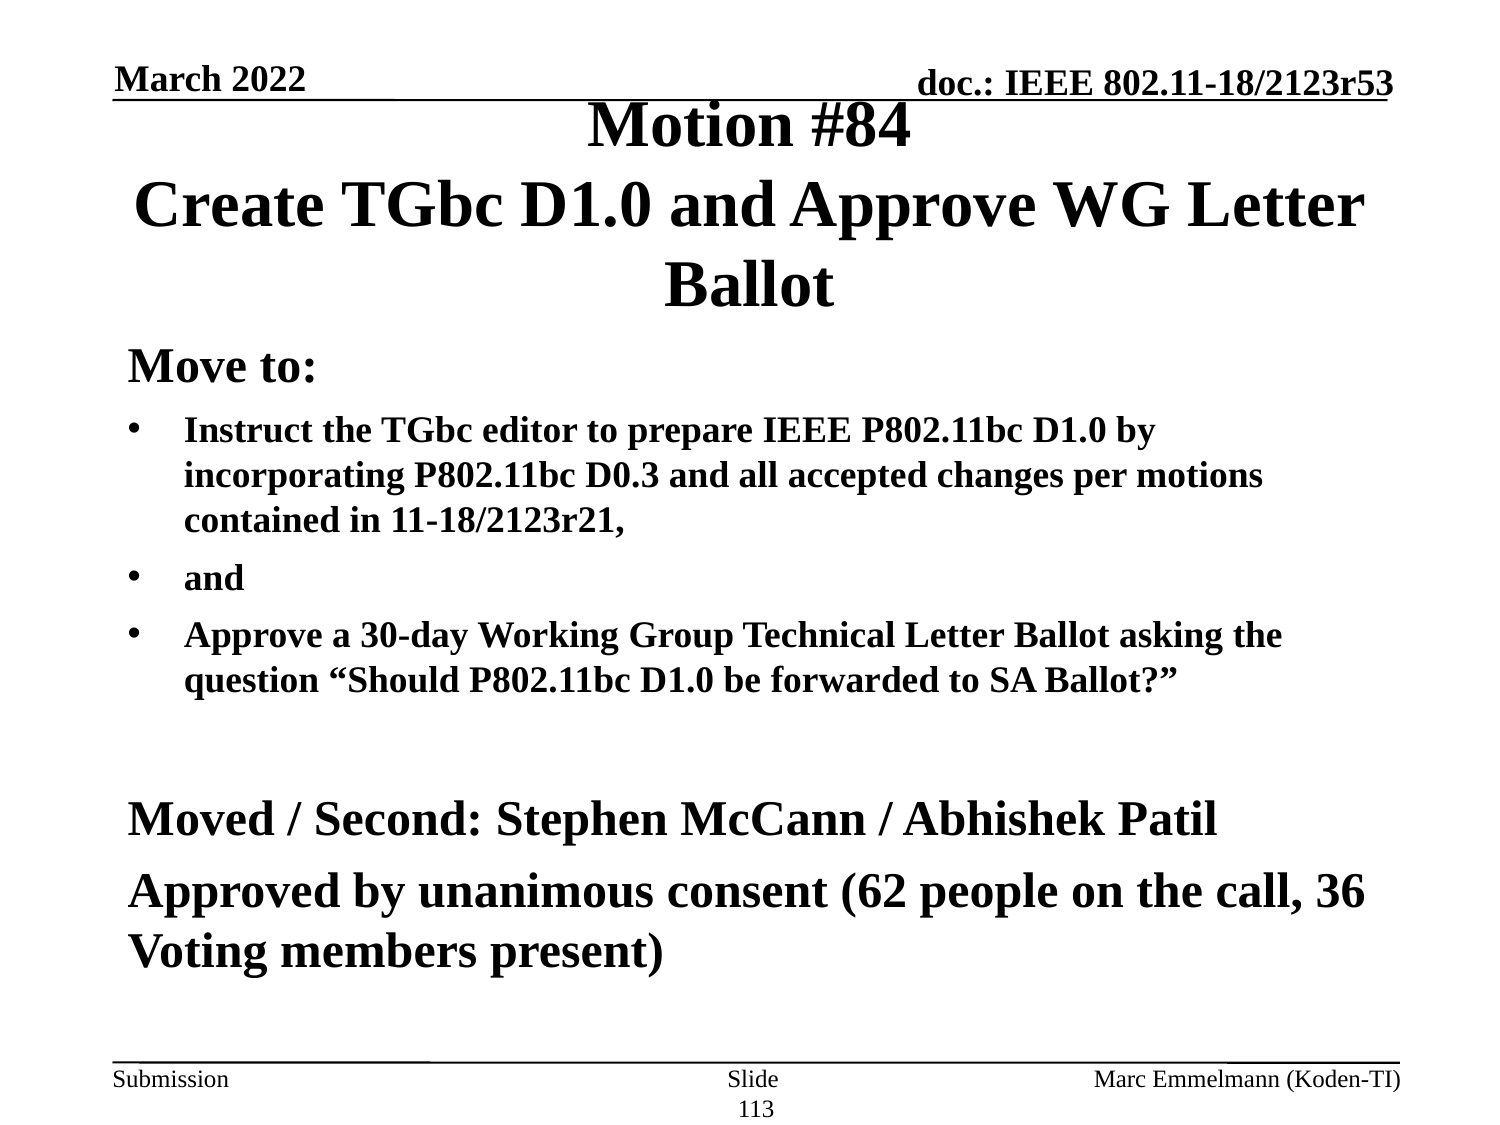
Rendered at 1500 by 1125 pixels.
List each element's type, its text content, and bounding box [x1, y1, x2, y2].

title Motion #84 Create TGbc D1.0 and Approve WG Letter Ballot [112, 112, 1388, 288]
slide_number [114, 54, 423, 100]
footer Marc Emmelmann (Koden-TI) [878, 1061, 1402, 1093]
list Move to: Instruct the TGbc editor to prepare IEEE P802.11bc D1.0 by incorporating P802.11bc D0.3 and all accepted changes per motions contained in 11-18/2123r21, and Approve a 30-day Working Group Technical Letter Ballot asking the question “Should P802.11bc D1.0 be forwarded to SA Ballot?” Moved / Second: Stephen McCann / Abhishek Patil Approved by unanimous consent (62 people on the call, 36 Voting members present) [112, 324, 1388, 1000]
slide_number Slide 113 [712, 1061, 800, 1123]
